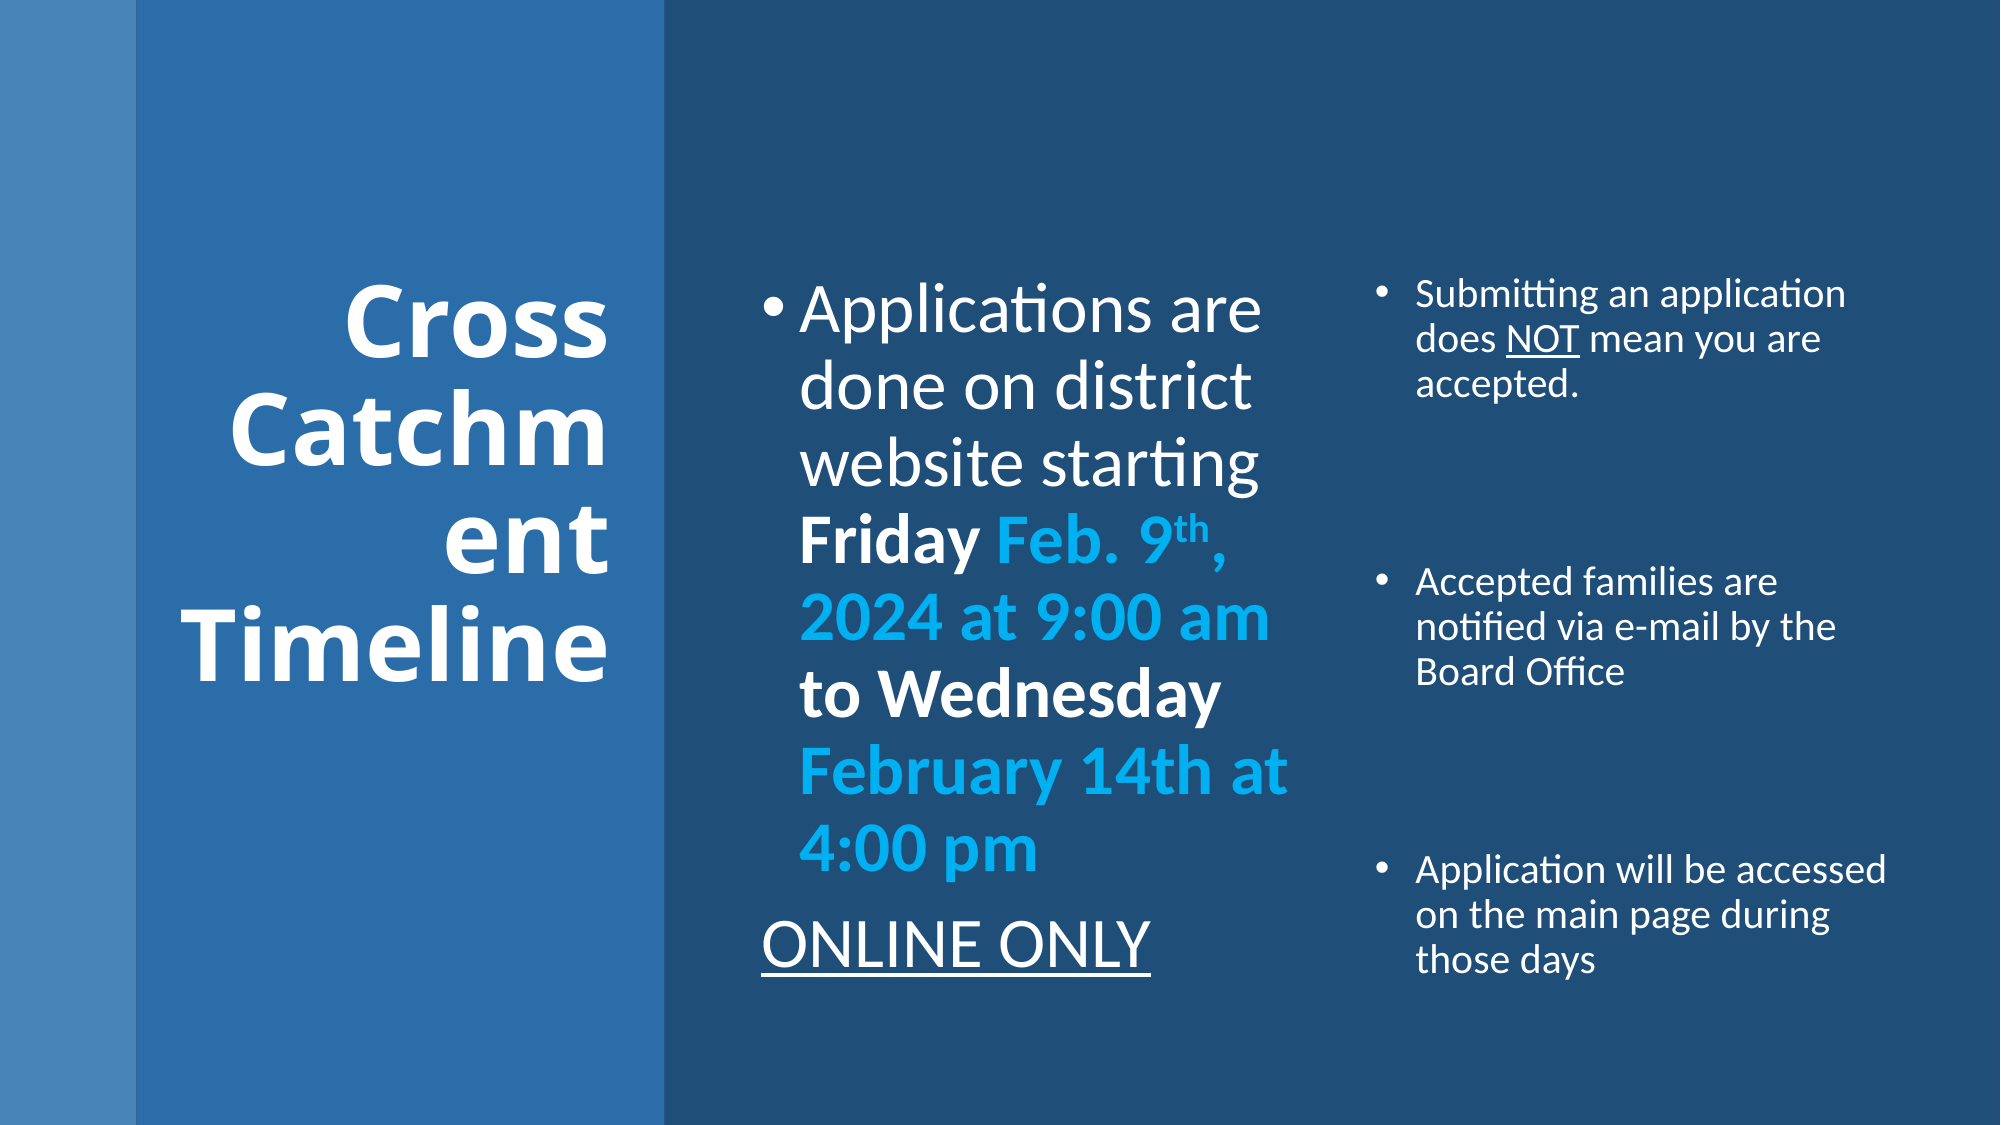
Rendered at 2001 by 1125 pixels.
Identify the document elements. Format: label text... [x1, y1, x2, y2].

text_box [136, 0, 666, 1125]
list Submitting an application does NOT mean you are accepted. Accepted families are notified via e-mail by the Board Office Application will be accessed on the main page during those days [1359, 263, 1922, 1003]
text_box [0, 0, 136, 1125]
title Cross Catchment Timeline [162, 263, 626, 1003]
list Applications are done on district website starting Friday Feb. 9th, 2024 at 9:00 am to Wednesday February 14th at 4:00 pm ONLINE ONLY [745, 263, 1308, 1003]
